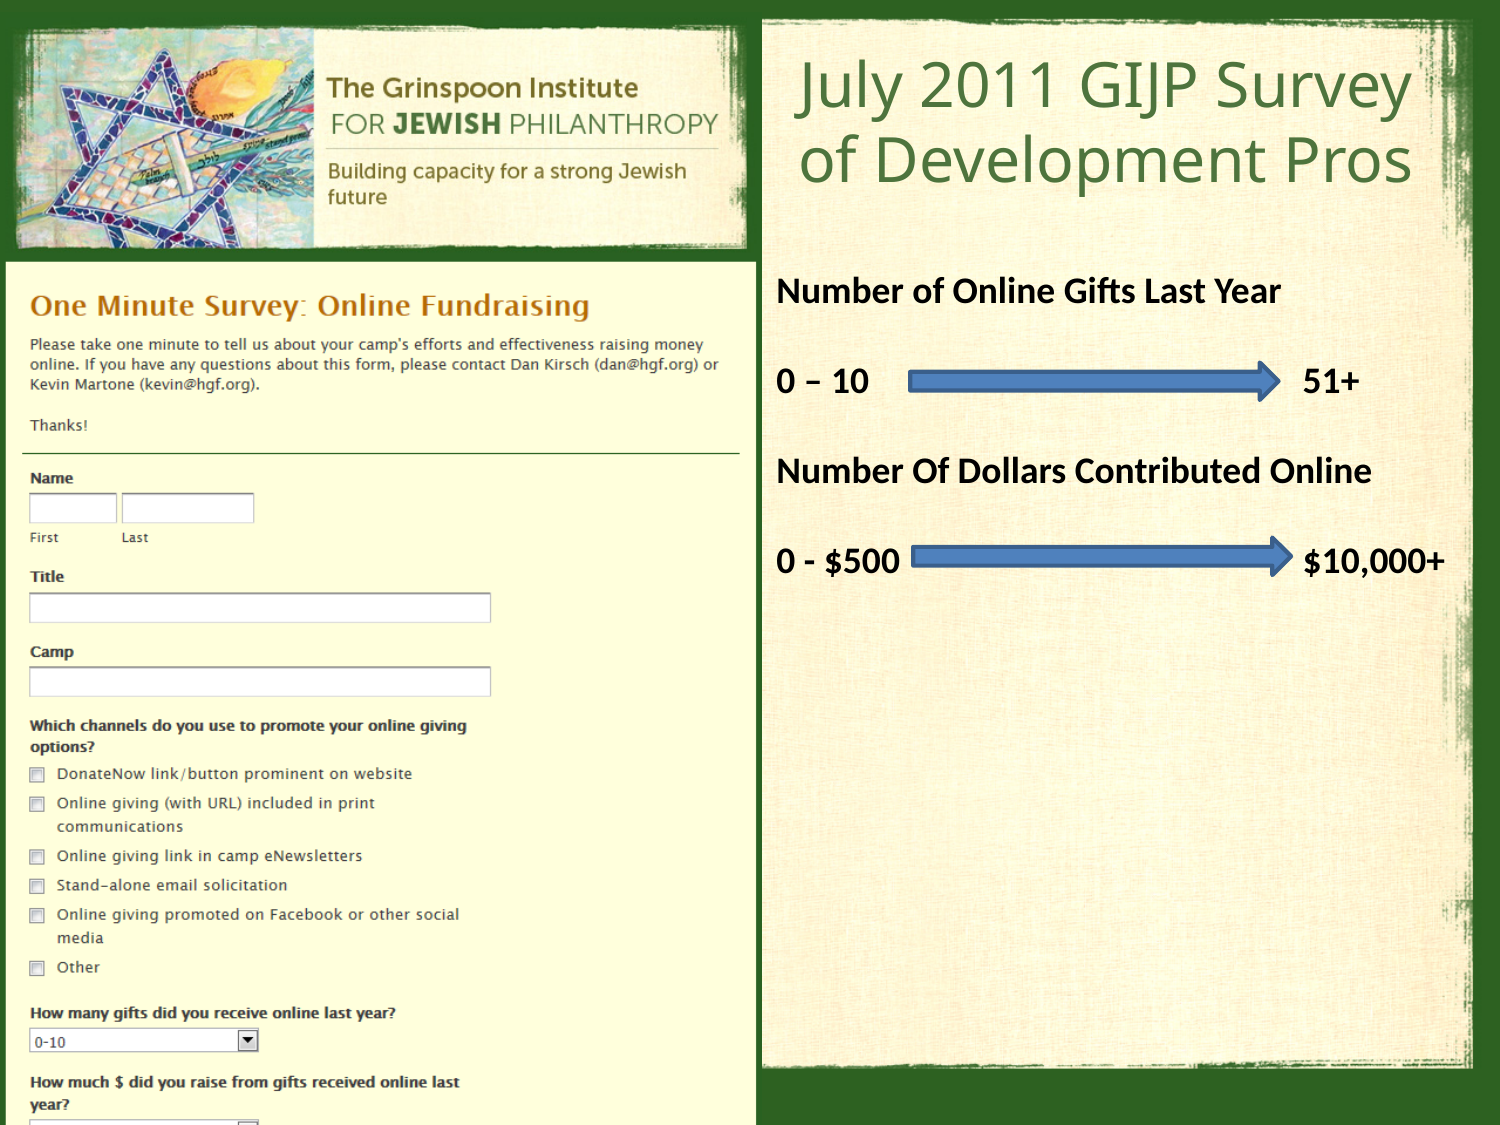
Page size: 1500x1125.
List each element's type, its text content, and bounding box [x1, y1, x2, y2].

text_box Number of Online Gifts Last Year 0 – 10 51+ Number Of Dollars Contributed Online 0 - $500 $10,000+ [766, 258, 1500, 724]
text_box [908, 360, 1281, 402]
picture [0, 0, 1500, 1125]
text_box July 2011 GIJP Survey of Development Pros [766, 37, 1463, 205]
text_box [911, 535, 1294, 577]
